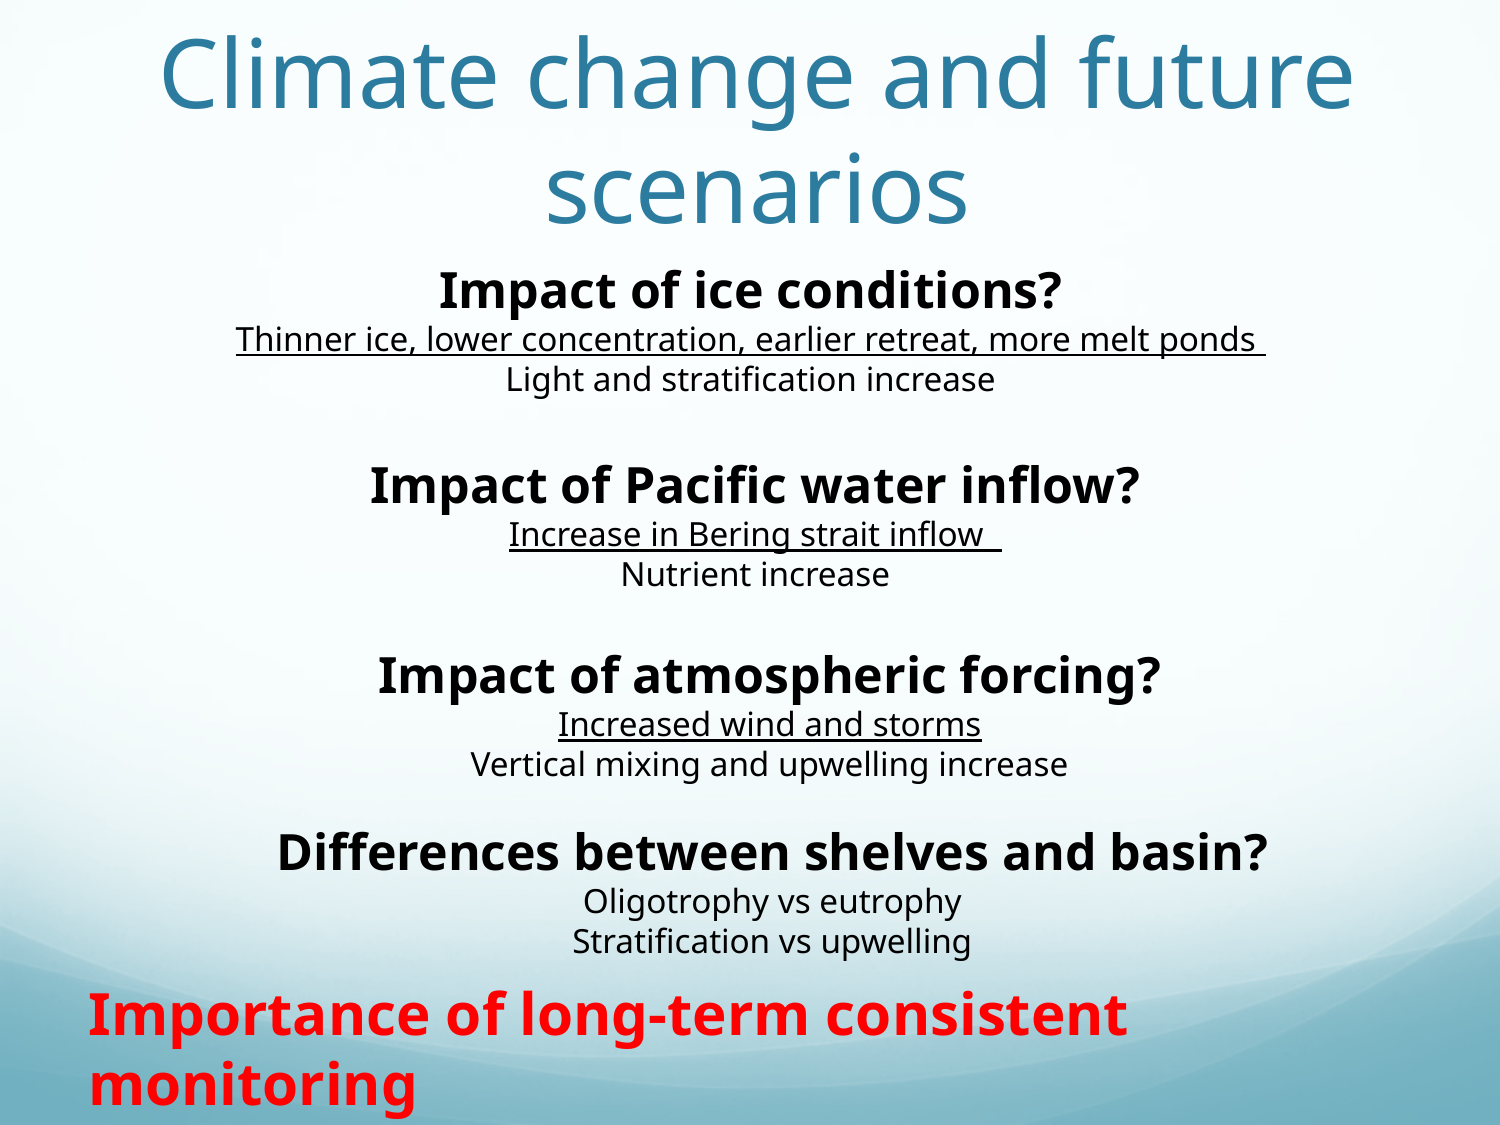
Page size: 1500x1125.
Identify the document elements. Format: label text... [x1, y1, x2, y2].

text_box Impact of ice conditions? Thinner ice, lower concentration, earlier retreat, more melt ponds Light and stratification increase [1, 200, 1500, 631]
text_box Differences between shelves and basin? Oligotrophy vs eutrophy Stratification vs upwelling [261, 812, 1284, 1038]
text_box Climate change and future scenarios [15, 30, 1500, 250]
text_box Impact of Pacific water inflow? Increase in Bering strait inflow Nutrient increase [355, 445, 1156, 701]
text_box Importance of long-term consistent monitoring [73, 969, 1466, 1125]
text_box Impact of atmospheric forcing? Increased wind and storms Vertical mixing and upwelling increase [363, 636, 1177, 812]
